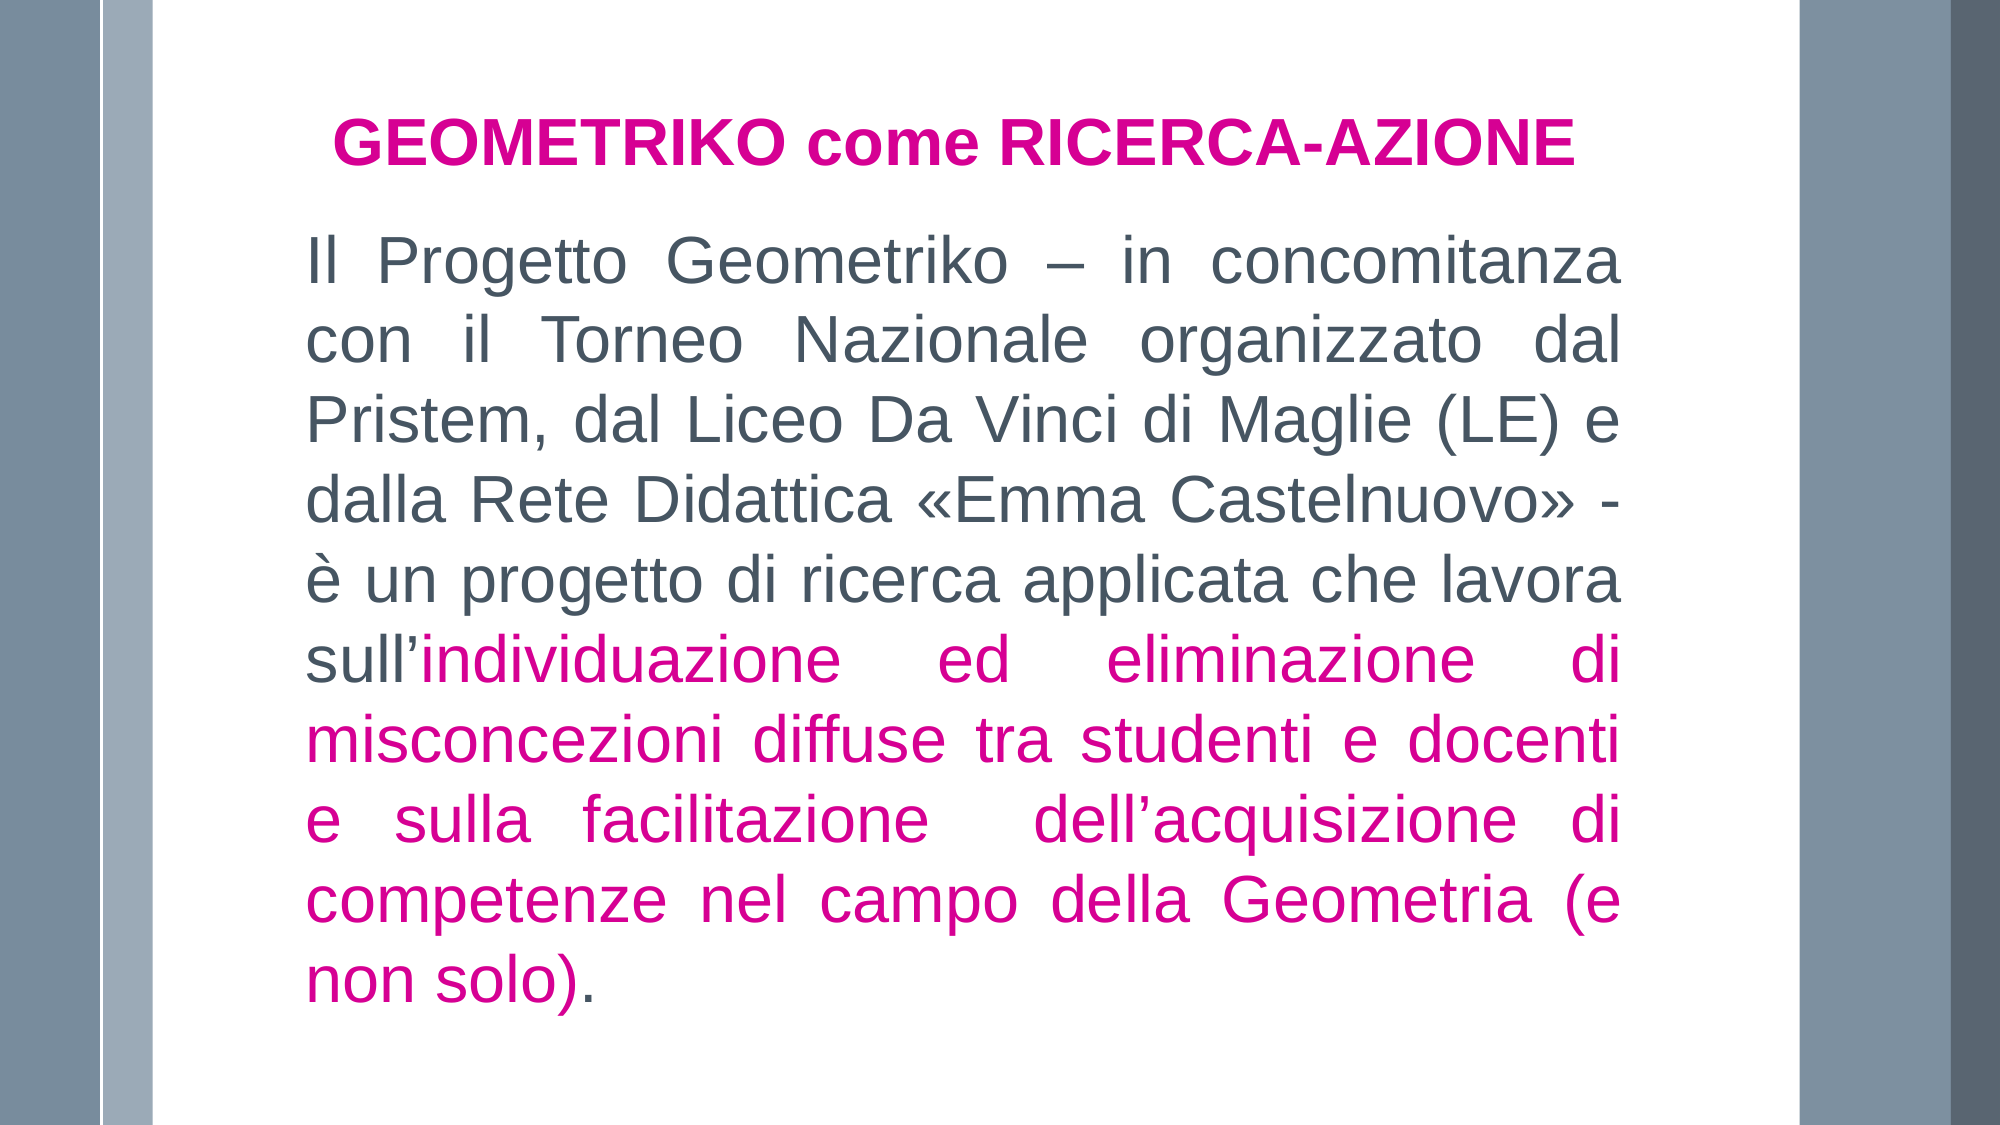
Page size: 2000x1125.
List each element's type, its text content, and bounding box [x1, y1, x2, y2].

text_box GEOMETRIKO come RICERCA-AZIONE Il Progetto Geometriko – in concomitanza con il Torneo Nazionale organizzato dal Pristem, dal Liceo Da Vinci di Maglie (LE) e dalla Rete Didattica «Emma Castelnuovo» - è un progetto di ricerca applicata che lavora sull’individuazione ed eliminazione di misconcezioni diffuse tra studenti e docenti e sulla facilitazione dell’acquisizione di competenze nel campo della Geometria (e non solo). [291, 91, 1638, 1024]
